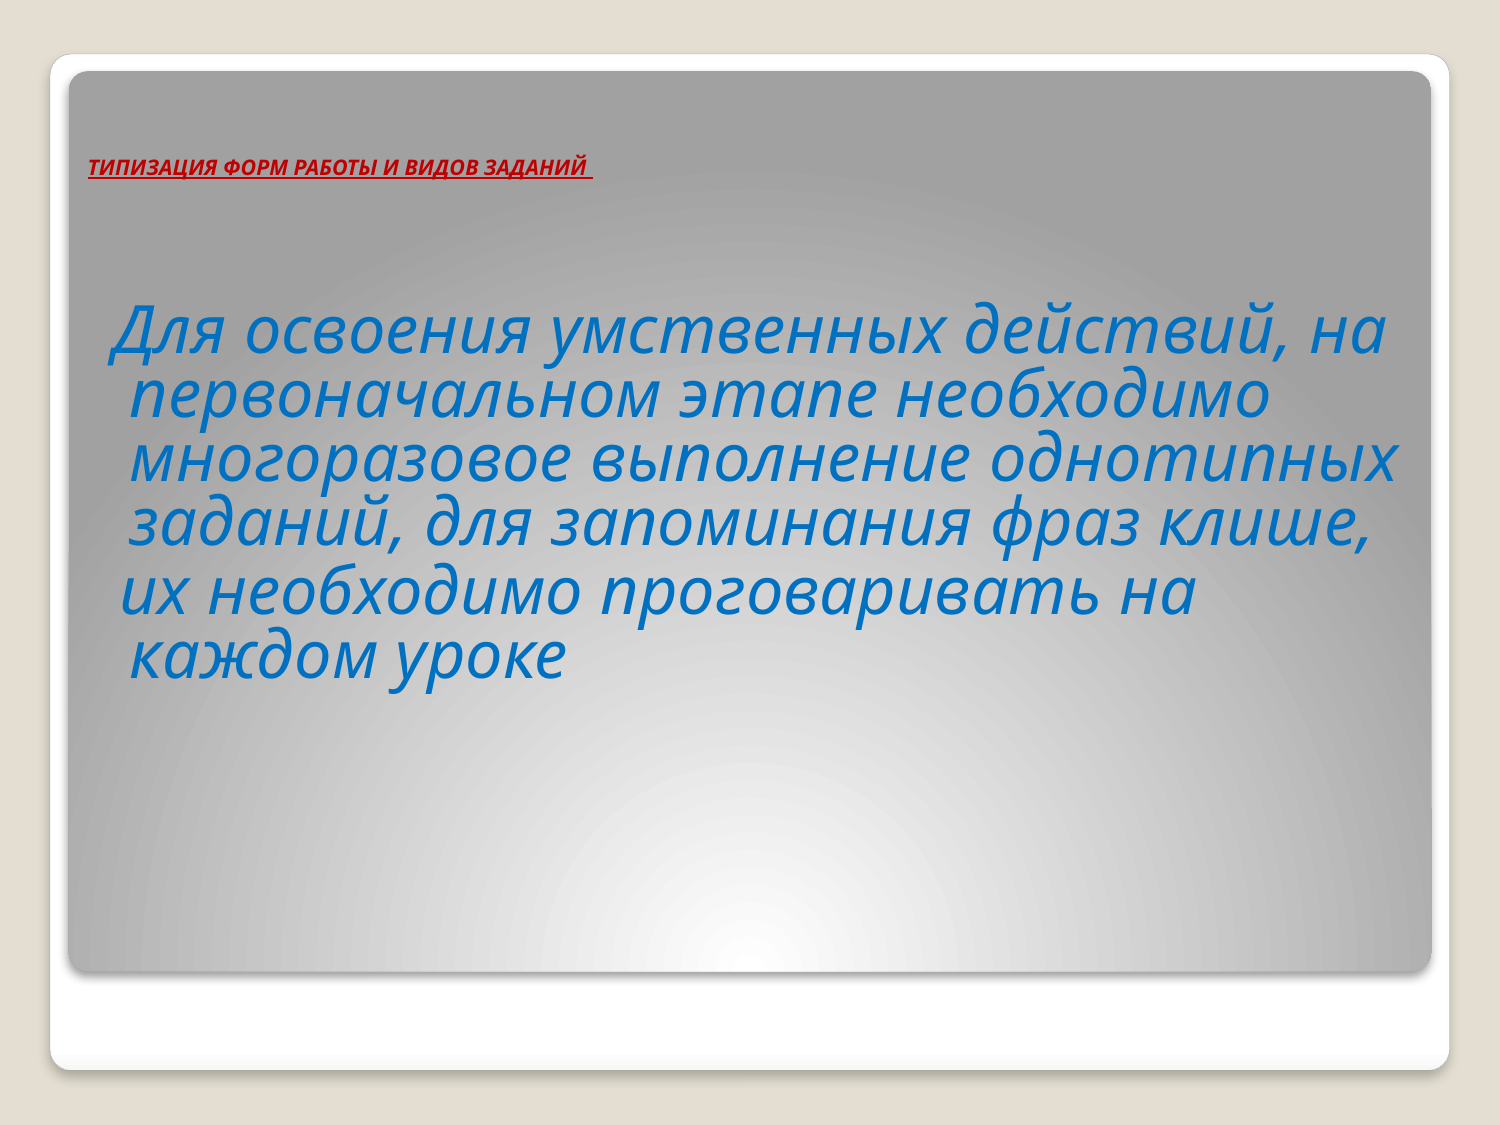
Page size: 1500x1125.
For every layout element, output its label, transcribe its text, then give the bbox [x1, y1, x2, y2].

title ТИПИЗАЦИЯ ФОРМ РАБОТЫ И ВИДОВ ЗАДАНИЙ [72, 16, 1425, 188]
list Для освоения умственных действий, на первоначальном этапе необходимо многоразовое выполнение однотипных заданий, для запоминания фраз клише, их необходимо проговаривать на каждом уроке [37, 262, 1475, 1088]
